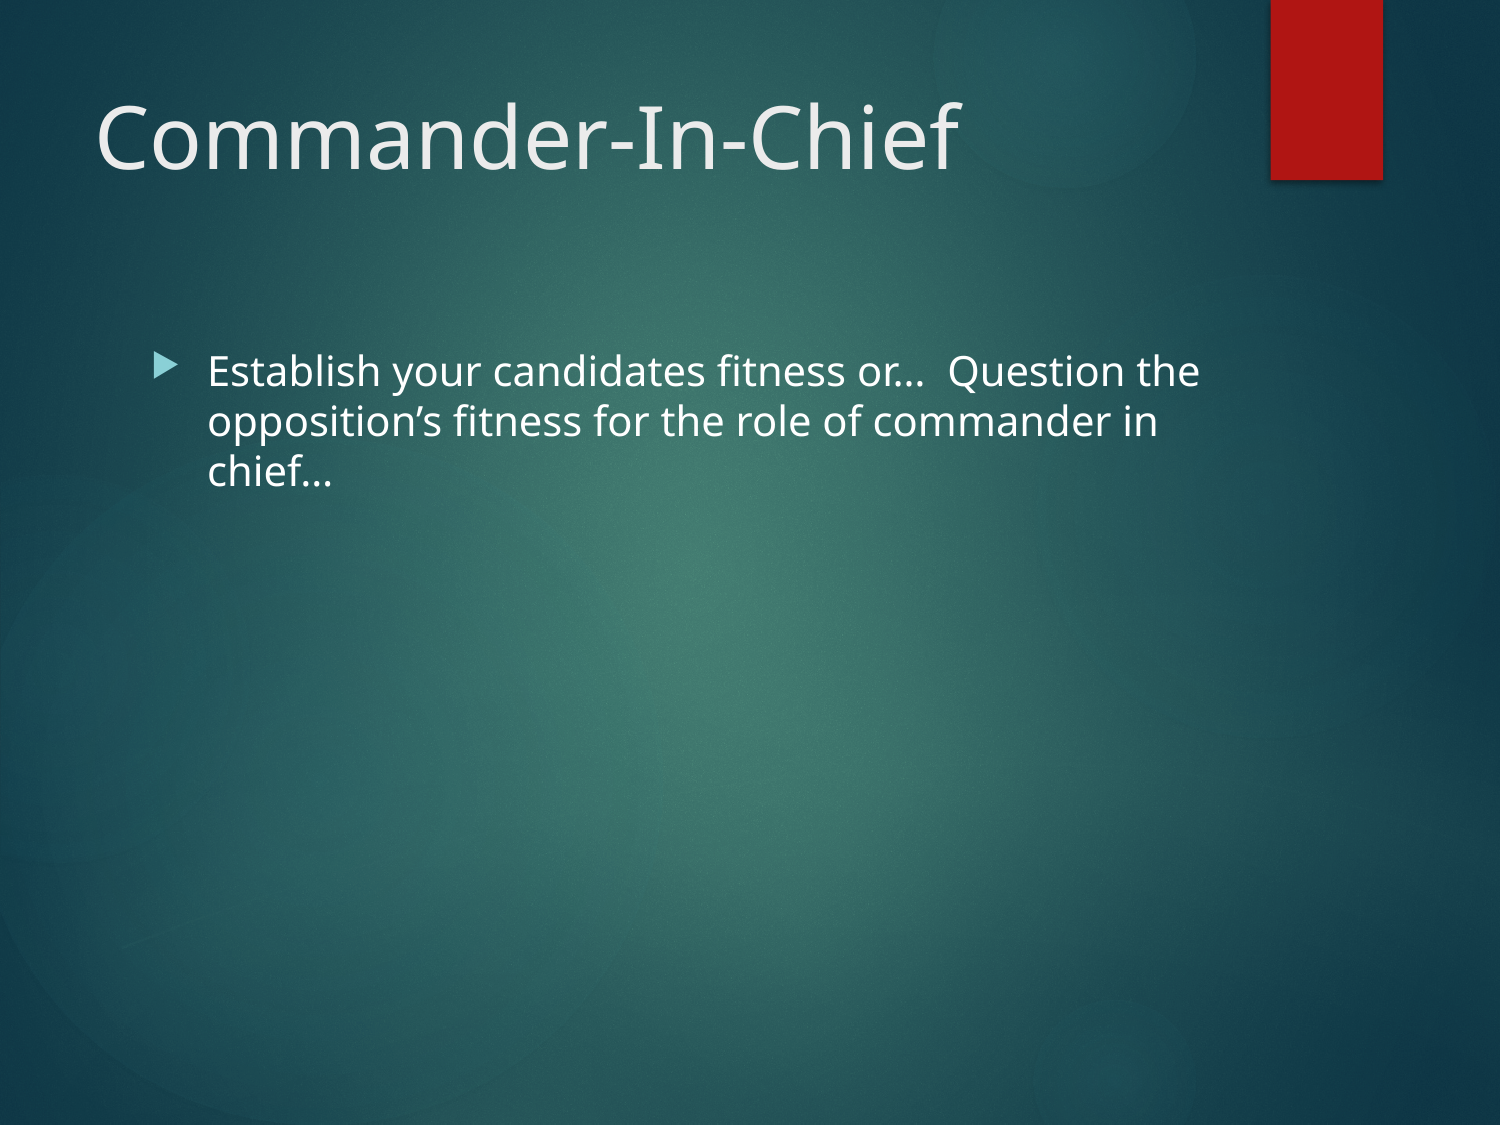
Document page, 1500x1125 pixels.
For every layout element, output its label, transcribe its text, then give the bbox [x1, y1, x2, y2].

title Commander-In-Chief [79, 74, 1237, 304]
list Establish your candidates fitness or… Question the opposition’s fitness for the role of commander in chief… [135, 336, 1237, 1025]
